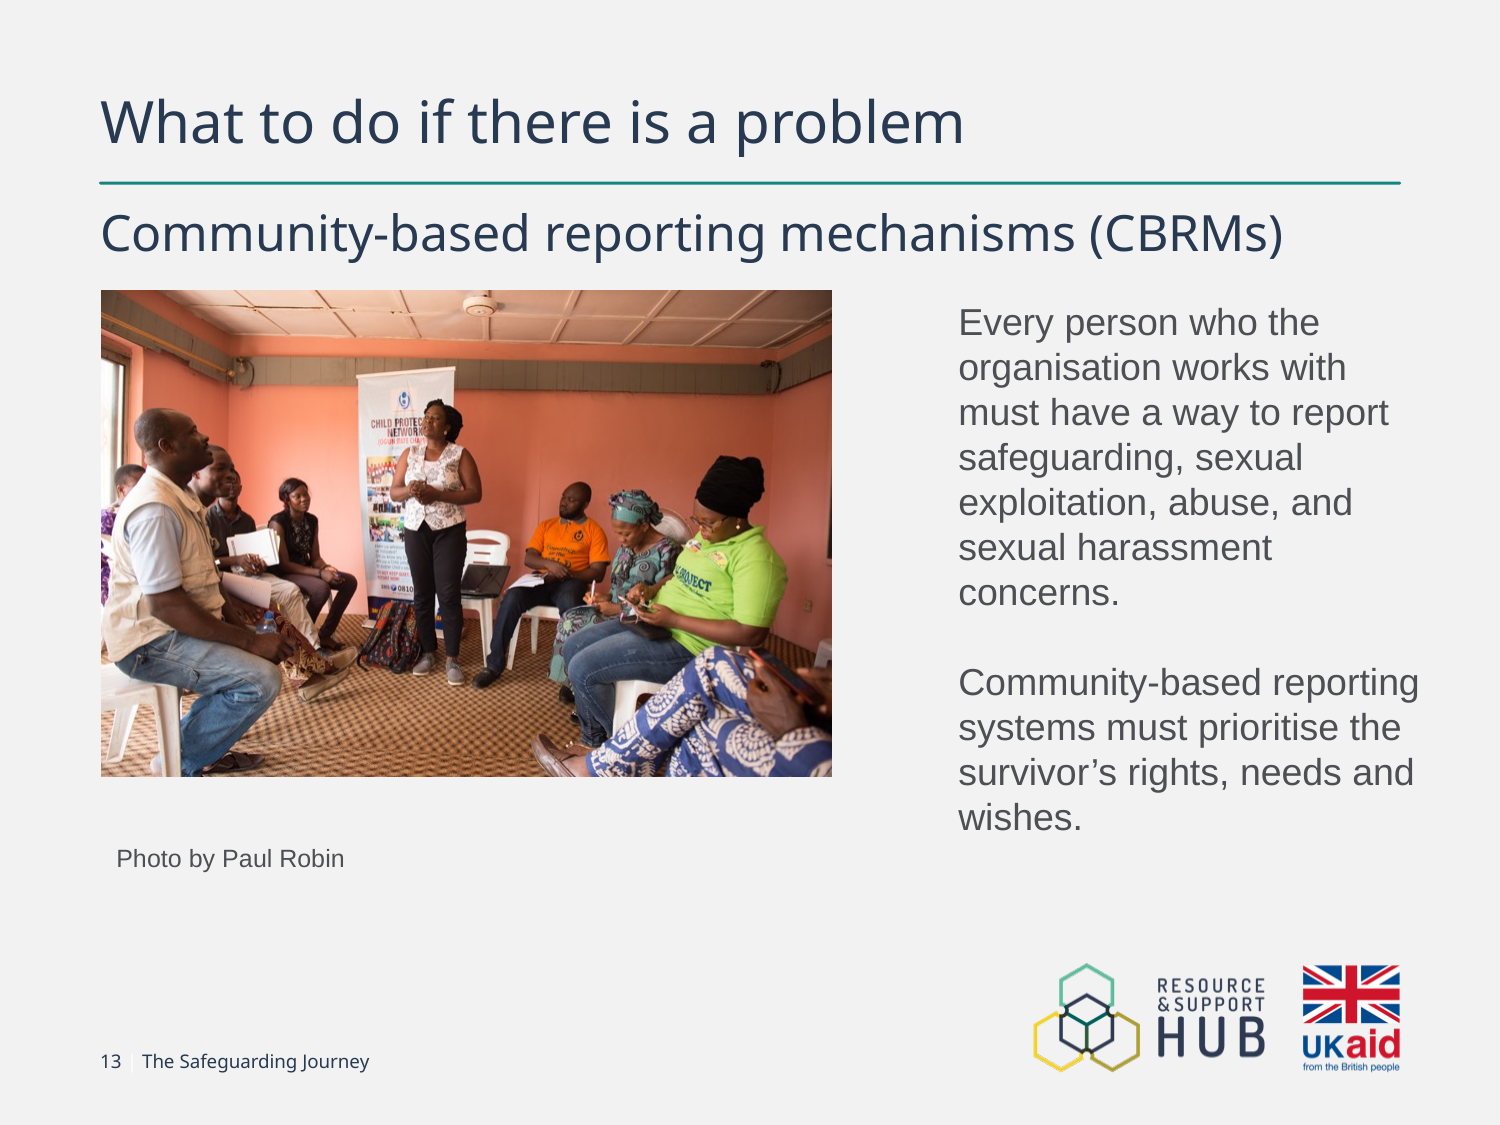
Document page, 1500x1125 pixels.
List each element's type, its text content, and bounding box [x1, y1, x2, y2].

slide_number 13 | The Safeguarding Journey [100, 1023, 451, 1084]
picture [101, 290, 832, 778]
list Community-based reporting mechanisms (CBRMs) [100, 201, 1400, 290]
text_box Photo by Paul Robin [101, 835, 693, 881]
text_box Every person who the organisation works with must have a way to report safeguarding, sexual exploitation, abuse, and sexual harassment concerns. Community-based reporting systems must prioritise the survivor’s rights, needs and wishes. [943, 245, 1449, 936]
picture [1016, 944, 1425, 1092]
title What to do if there is a problem [100, 41, 1449, 156]
